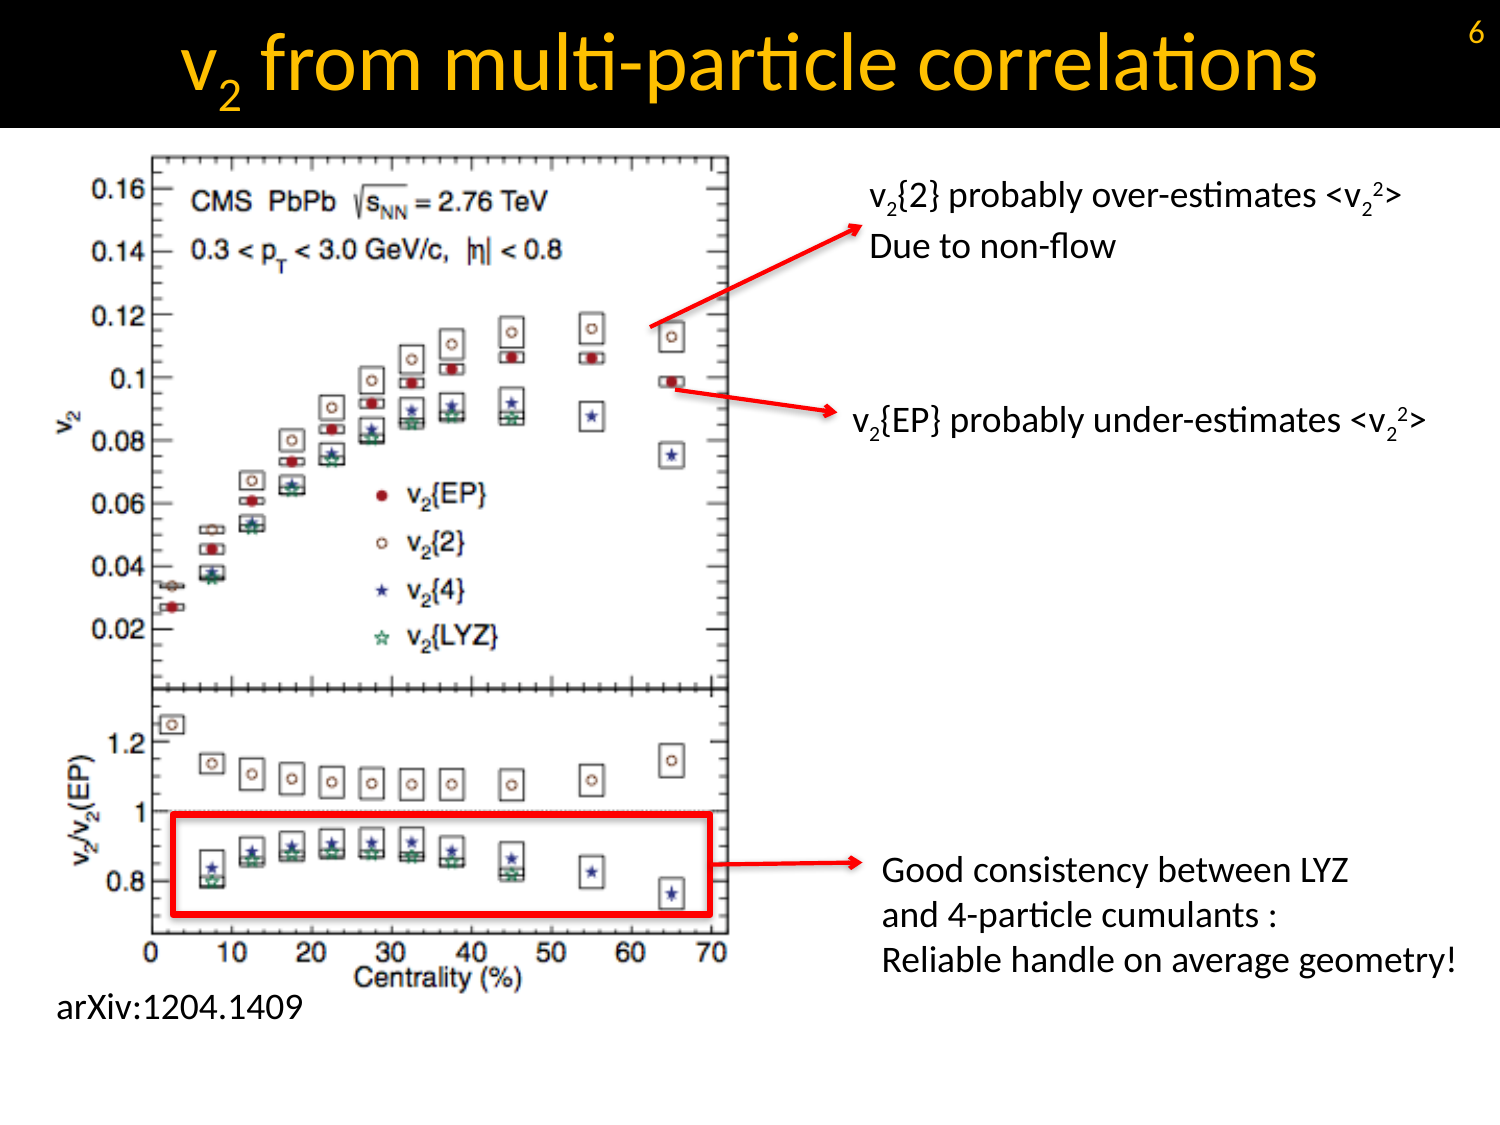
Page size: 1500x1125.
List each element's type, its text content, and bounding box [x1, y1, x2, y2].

text_box v2 from multi-particle correlations [0, 0, 1500, 128]
text_box v2{2} probably over-estimates <v22> Due to non-flow [854, 162, 1418, 274]
text_box v2{EP} probably under-estimates <v22> [837, 387, 1500, 454]
picture [37, 149, 740, 1001]
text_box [649, 224, 863, 328]
text_box arXiv:1204.1409 [41, 1009, 319, 1035]
slide_number 6 [1149, 0, 1500, 60]
text_box Good consistency between LYZ and 4-particle cumulants : Reliable handle on average geometry! [866, 837, 1474, 1033]
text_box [674, 389, 838, 413]
